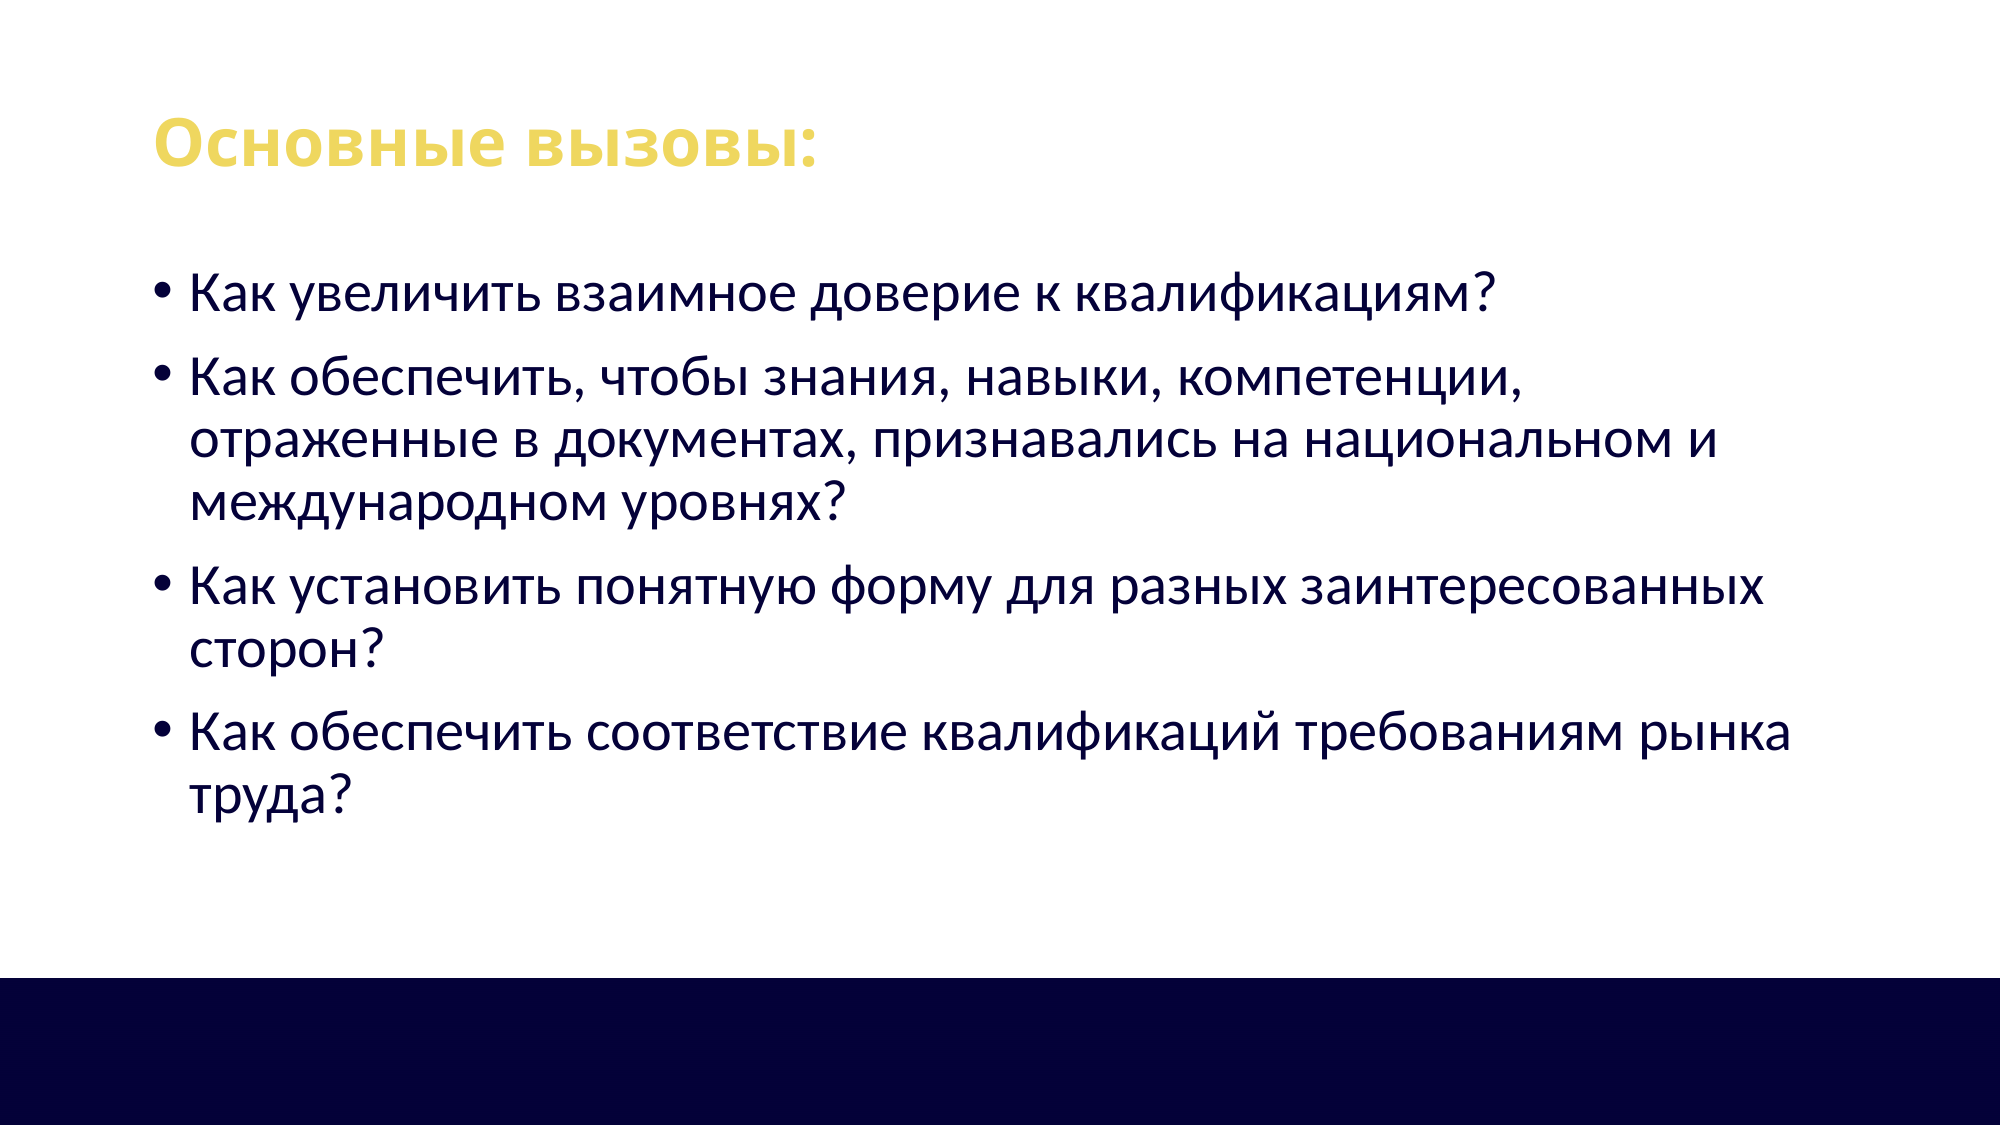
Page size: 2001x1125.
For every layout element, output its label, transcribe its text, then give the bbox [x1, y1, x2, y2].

list Как увеличить взаимное доверие к квалификациям? Как обеспечить, чтобы знания, навыки, компетенции, отраженные в документах, признавались на национальном и международном уровнях? Как установить понятную форму для разных заинтересованных сторон? Как обеспечить соответствие квалификаций требованиям рынка труда? [137, 253, 1863, 957]
title Основные вызовы: [137, 36, 1863, 253]
picture [0, 978, 2000, 1125]
